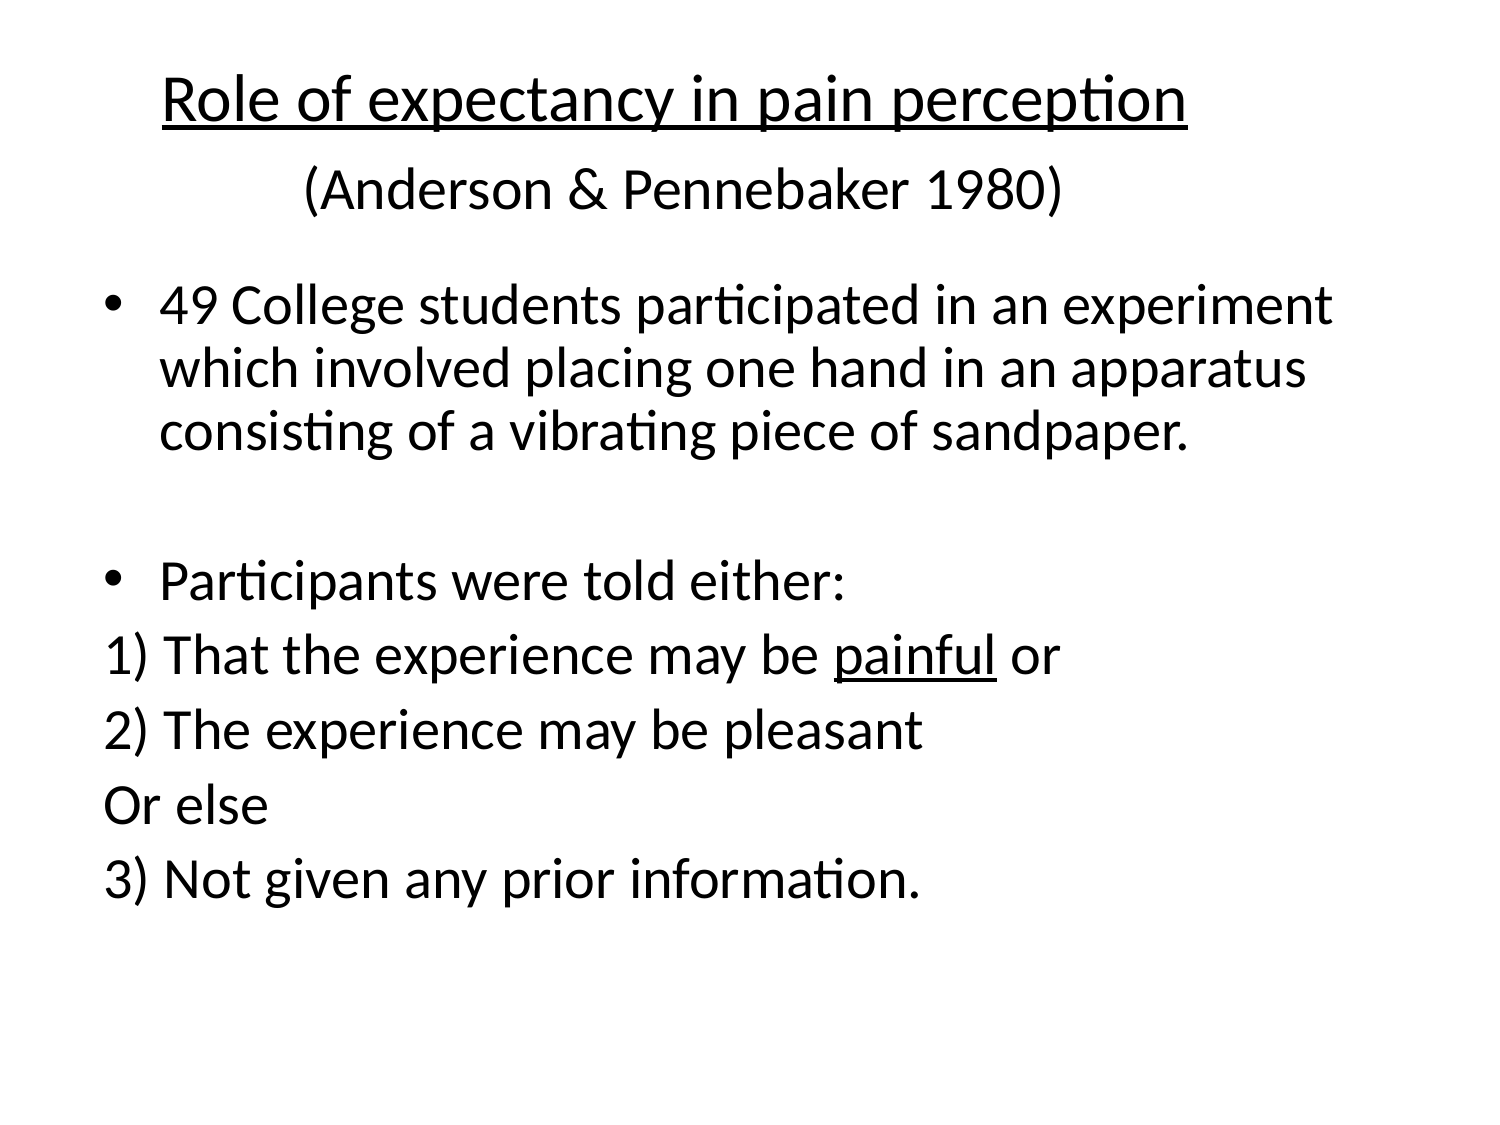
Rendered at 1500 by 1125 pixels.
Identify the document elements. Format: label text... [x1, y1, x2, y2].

title Role of expectancy in pain perception (Anderson & Pennebaker 1980) [0, 45, 1350, 233]
list 49 College students participated in an experiment which involved placing one hand in an apparatus consisting of a vibrating piece of sandpaper. Participants were told either: 1) That the experience may be painful or 2) The experience may be pleasant Or else 3) Not given any prior information. [88, 267, 1439, 1040]
